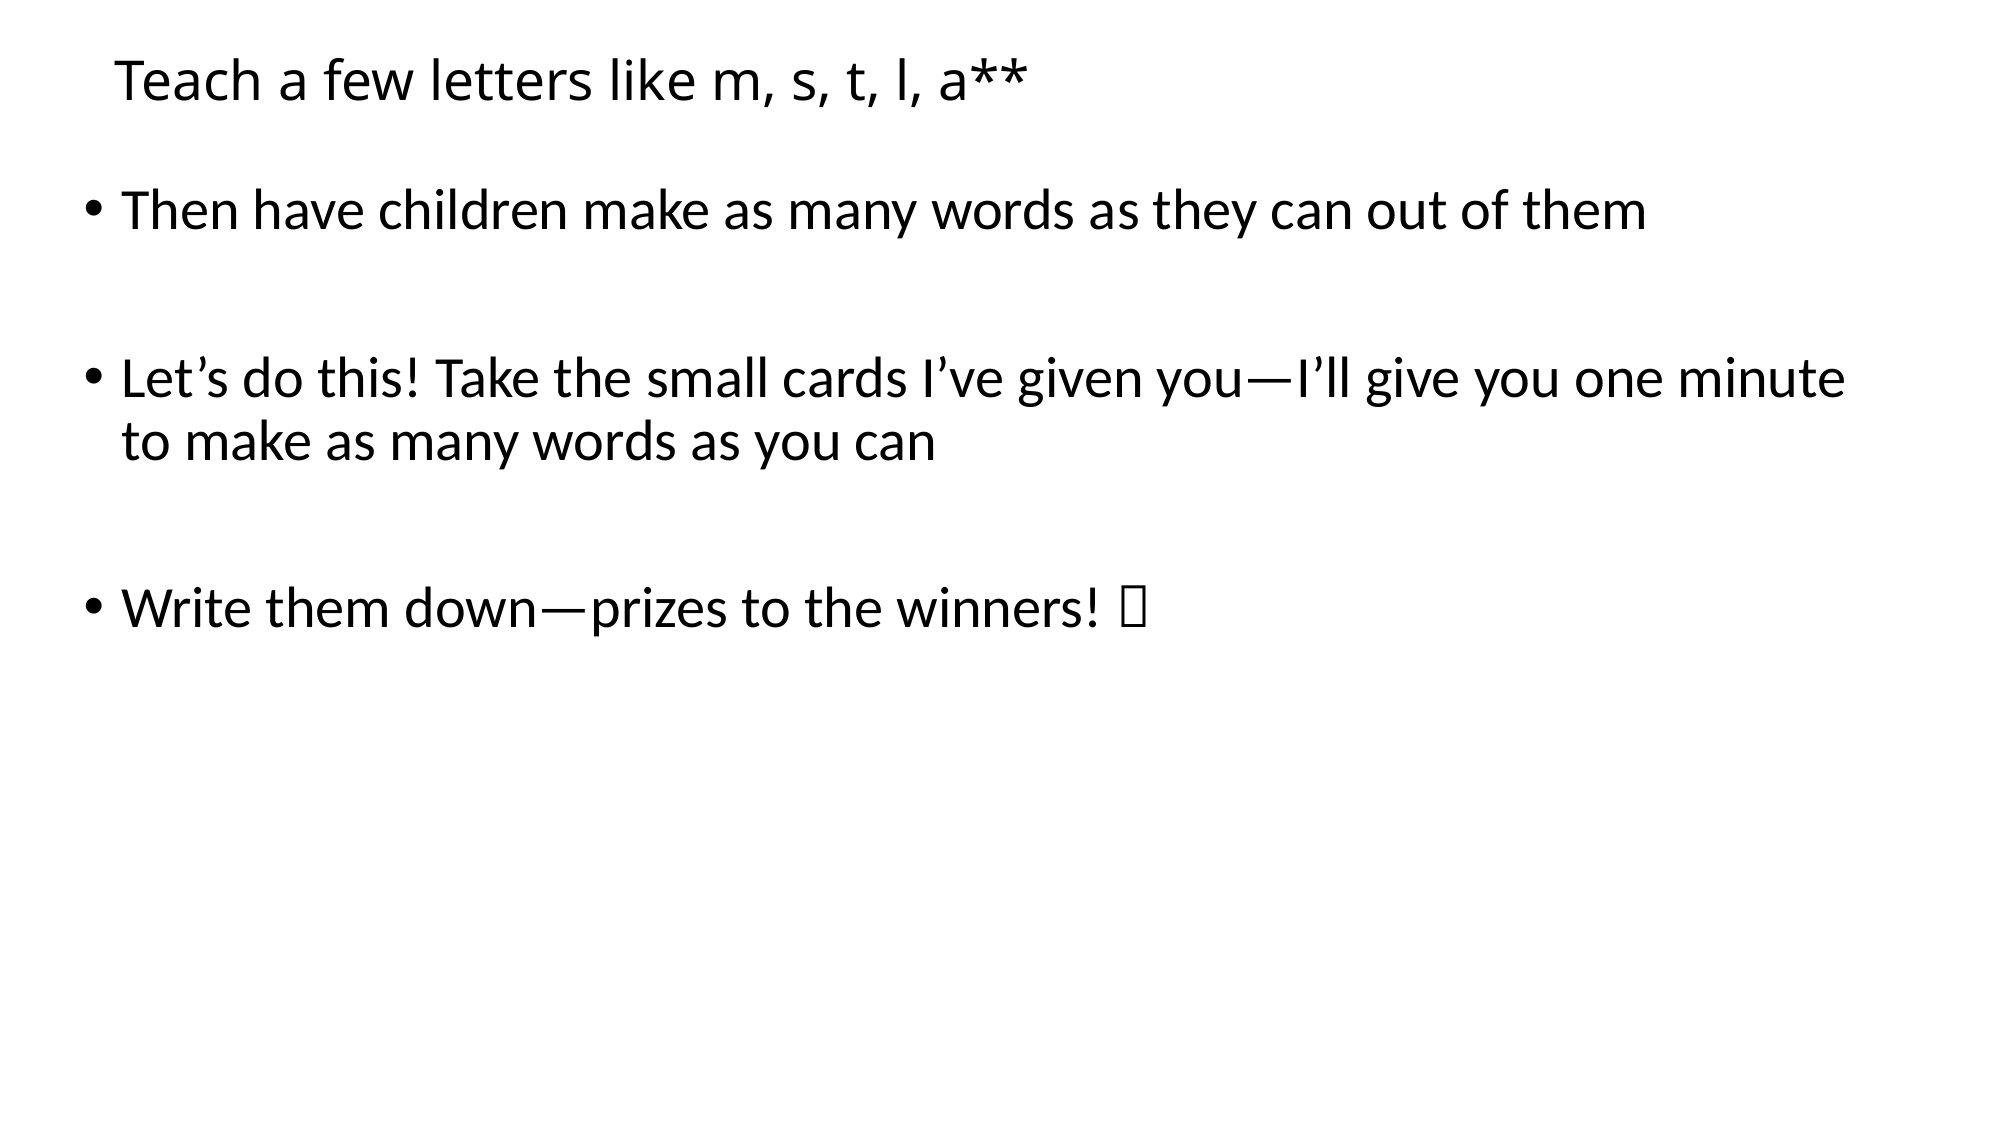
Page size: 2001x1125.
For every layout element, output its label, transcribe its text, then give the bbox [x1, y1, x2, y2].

title Teach a few letters like m, s, t, l, a** [99, 45, 1900, 121]
list Then have children make as many words as they can out of them Let’s do this! Take the small cards I’ve given you—I’ll give you one minute to make as many words as you can Write them down—prizes to the winners!  [68, 171, 1900, 1005]
